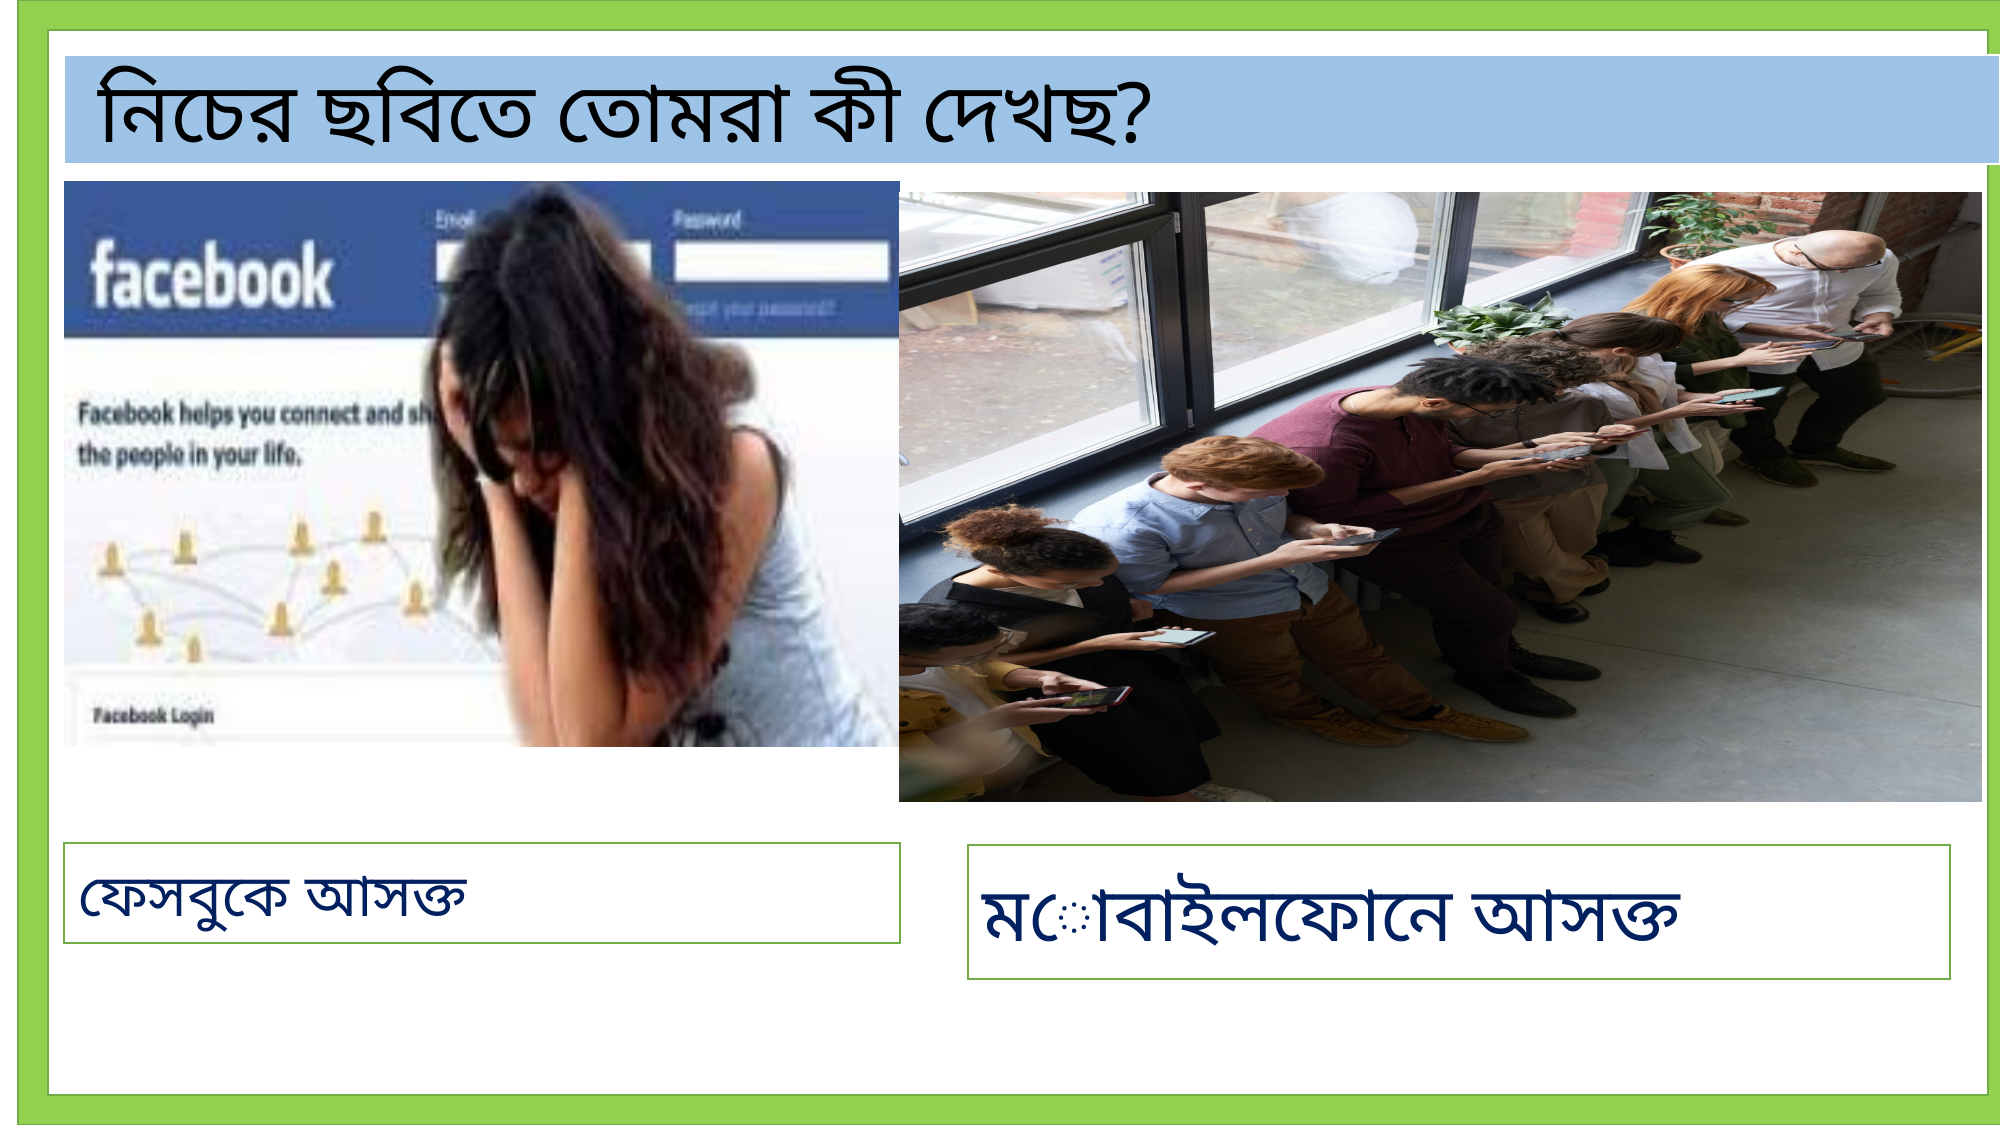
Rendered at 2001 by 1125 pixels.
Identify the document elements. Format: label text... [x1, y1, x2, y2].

text_box নিচের ছবিতে তোমরা কী দেখছ? [63, 54, 2000, 165]
text_box [17, 0, 2000, 1125]
text_box ফেসবুকে আসক্ত [63, 842, 901, 944]
text_box মোবাইলফোনে আসক্ত [967, 844, 1951, 980]
picture [64, 181, 1982, 802]
